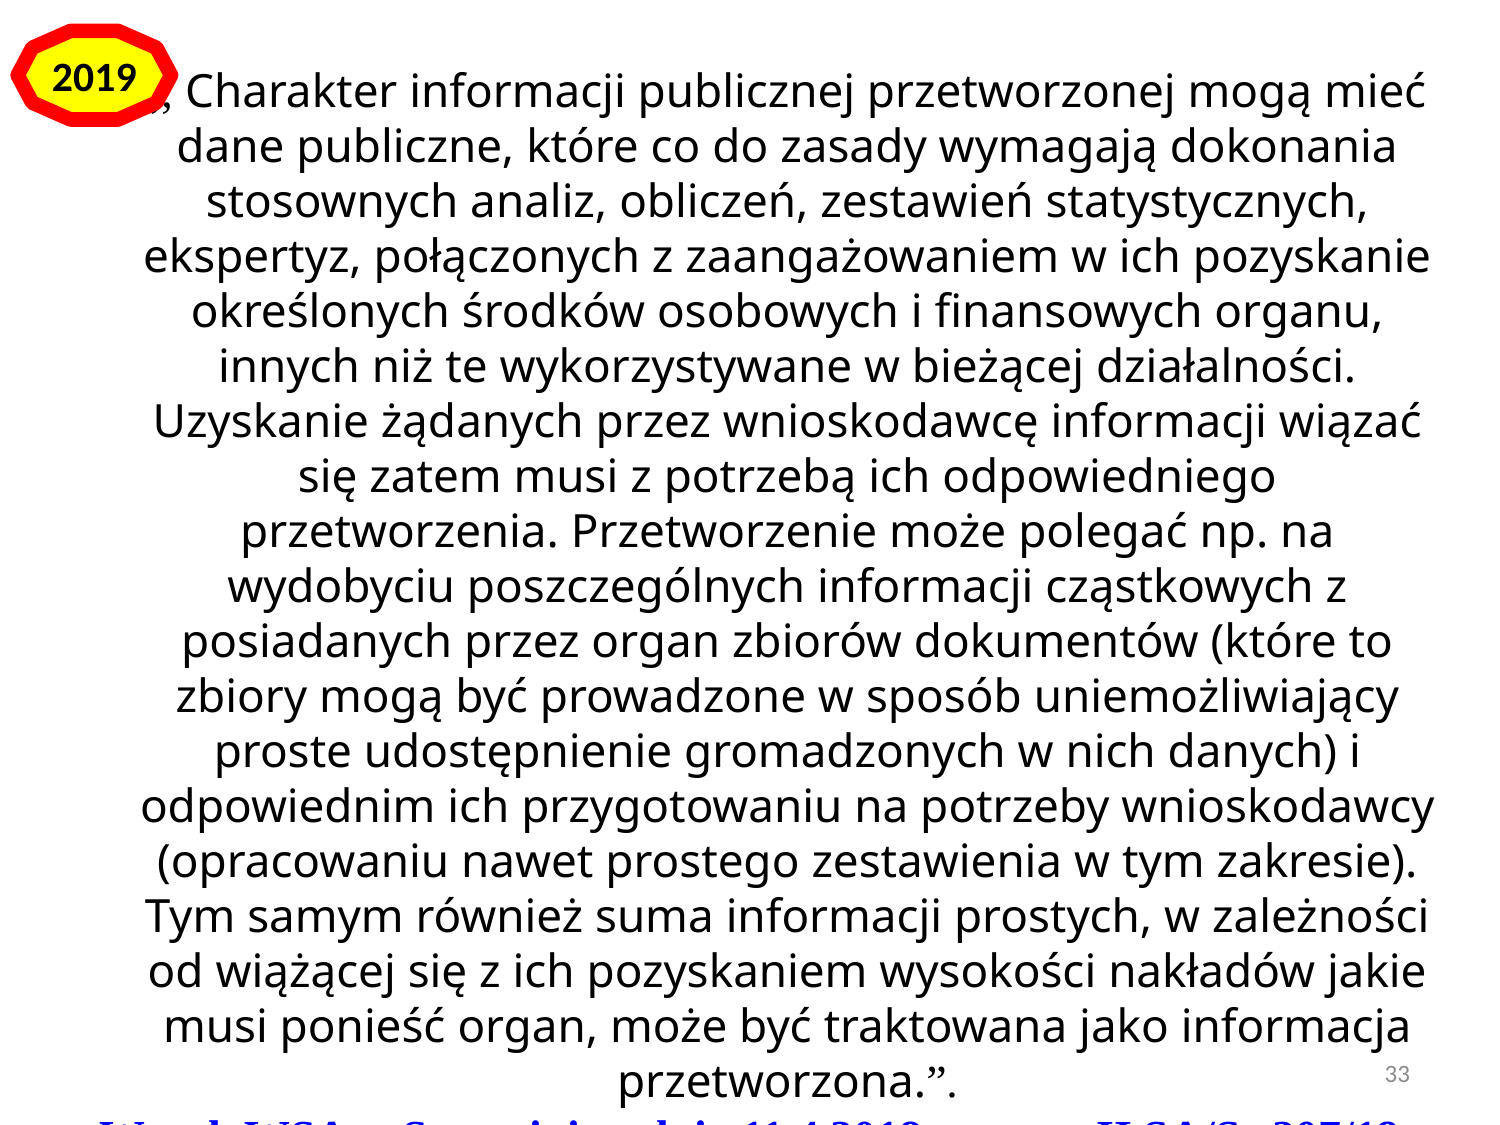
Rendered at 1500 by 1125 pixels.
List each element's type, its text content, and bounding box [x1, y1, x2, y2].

text_box 2019 [15, 28, 173, 122]
text_box ,, Charakter informacji publicznej przetworzonej mogą mieć dane publiczne, które co do zasady wymagają dokonania stosownych analiz, obliczeń, zestawień statystycznych, ekspertyz, połączonych z zaangażowaniem w ich pozyskanie określonych środków osobowych i finansowych organu, innych niż te wykorzystywane w bieżącej działalności. Uzyskanie żądanych przez wnioskodawcę informacji wiązać się zatem musi z potrzebą ich odpowiedniego przetworzenia. Przetworzenie może polegać np. na wydobyciu poszczególnych informacji cząstkowych z posiadanych przez organ zbiorów dokumentów (które to zbiory mogą być prowadzone w sposób uniemożliwiający proste udostępnienie gromadzonych w nich danych) i odpowiednim ich przygotowaniu na potrzeby wnioskodawcy (opracowaniu nawet prostego zestawienia w tym zakresie). Tym samym również suma informacji prostych, w zależności od wiążącej się z ich pozyskaniem wysokości nakładów jakie musi ponieść organ, może być traktowana jako informacja przetworzona.”. Wyrok WSA w Szczecinie z dnia 11.4.2018 r., sygn. II SA/Sz 207/18 Wyrok WSA w Szczecinie z dnia 6.2.2019 r., sygn. II SA/Sz 1280/18 [50, 54, 1450, 1125]
footer autor adw. dr hab. Piotr Sitniewski www.jawnosc.pl piotrsitniewski@gmail.com [512, 1042, 988, 1103]
slide_number 33 [1074, 1042, 1425, 1103]
